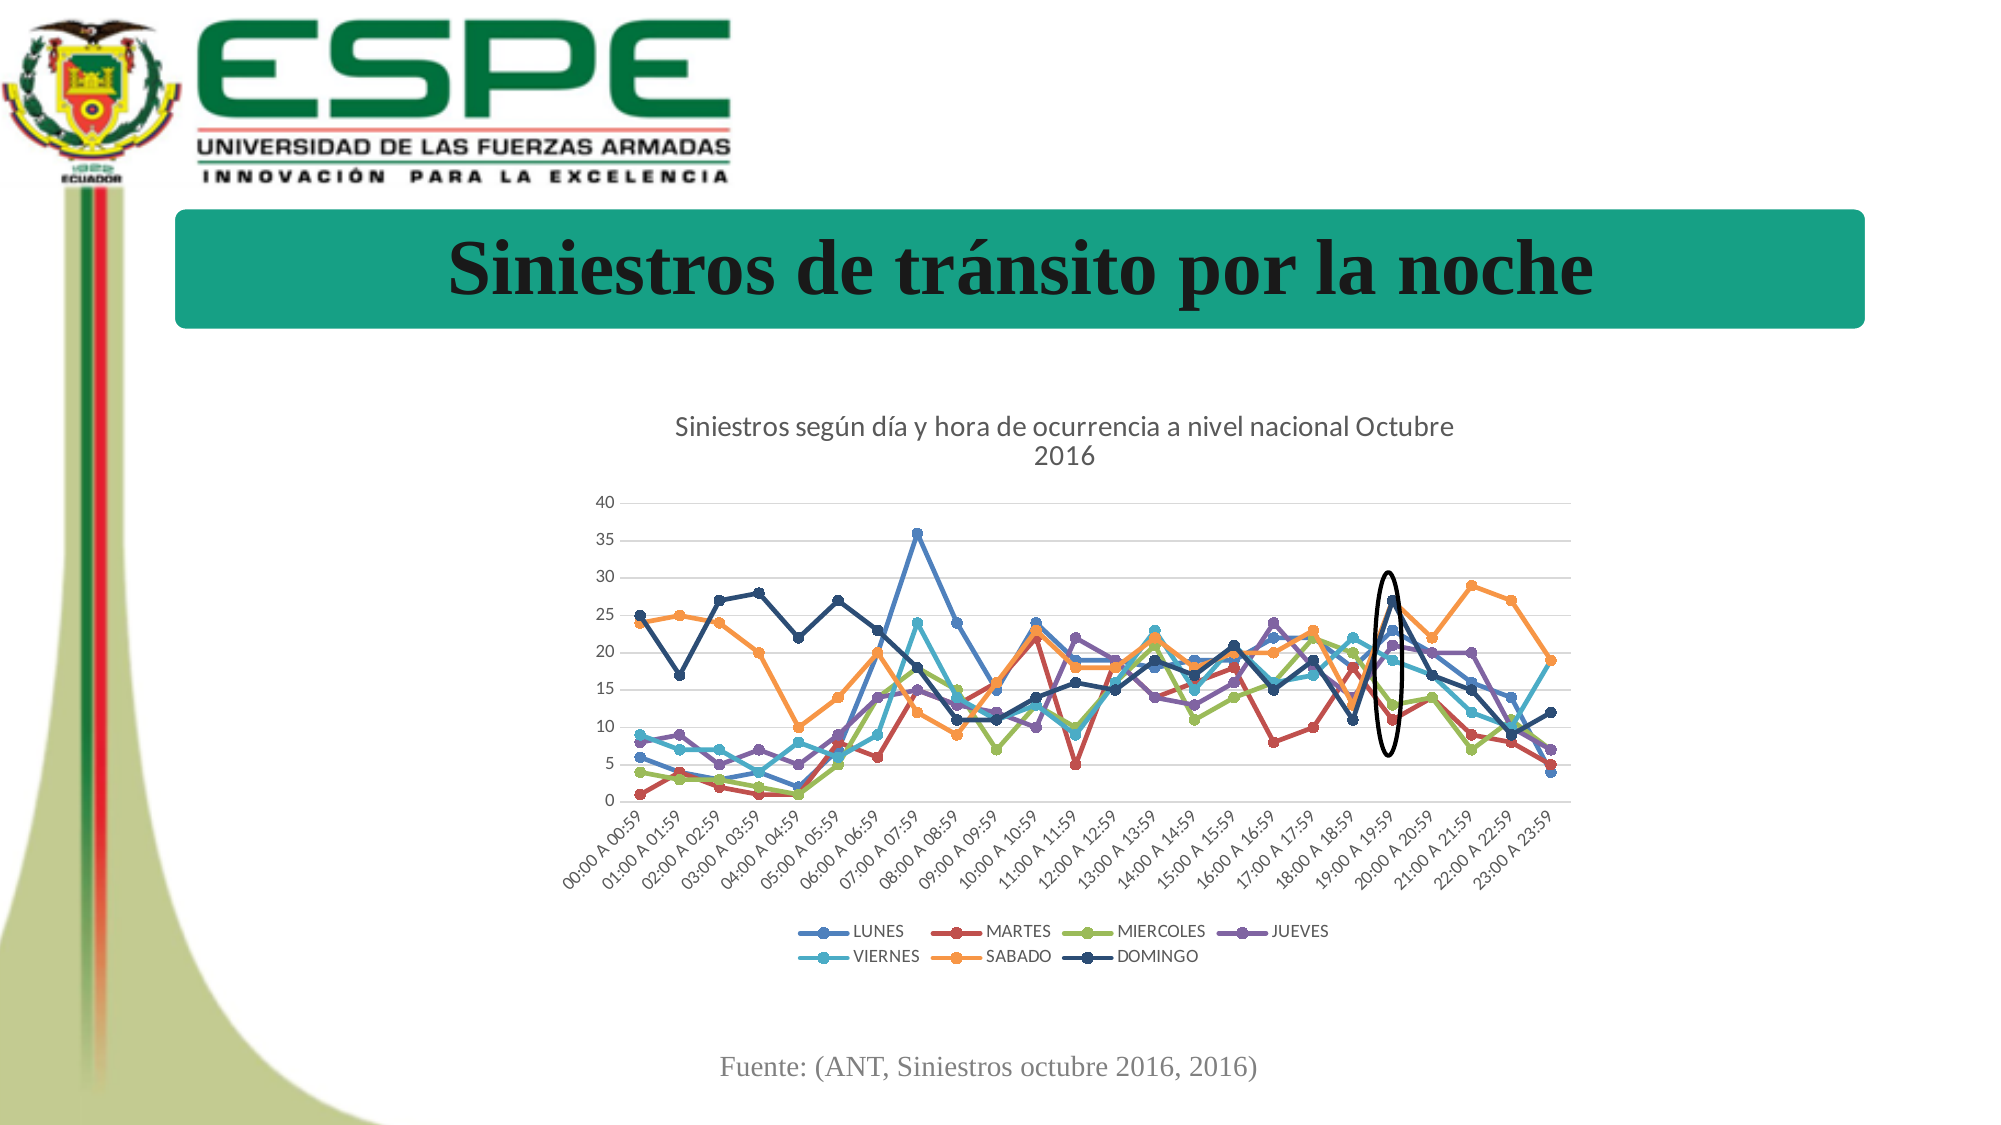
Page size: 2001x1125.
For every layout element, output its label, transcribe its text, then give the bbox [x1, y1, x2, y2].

text_box Fuente: (ANT, Siniestros octubre 2016, 2016) [740, 1039, 1336, 1090]
chart [538, 385, 1593, 974]
picture [0, 17, 735, 1125]
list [172, 63, 1868, 475]
